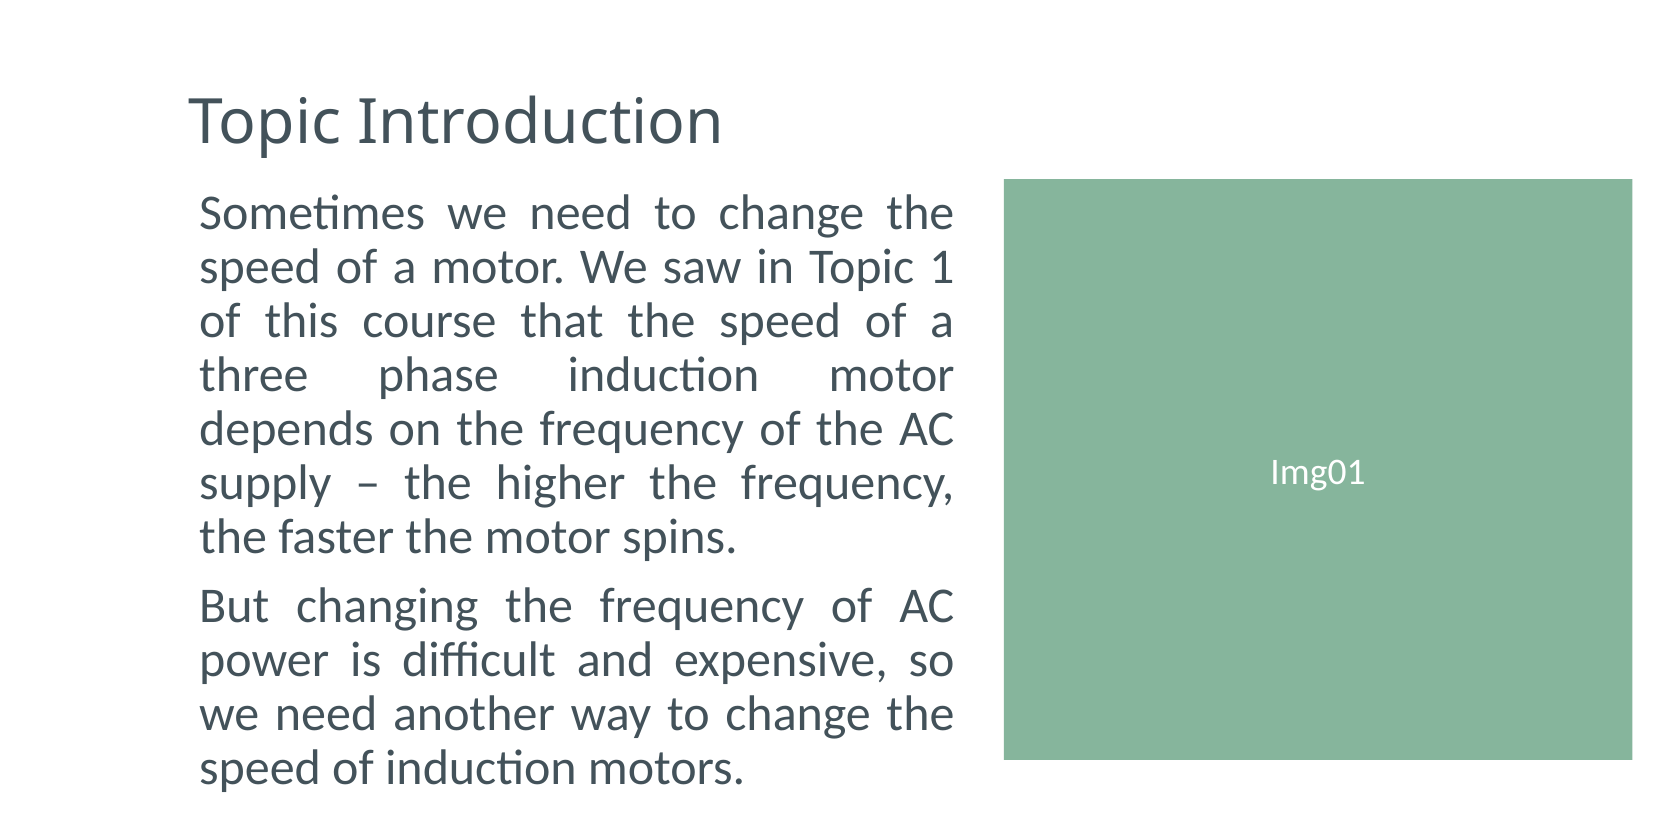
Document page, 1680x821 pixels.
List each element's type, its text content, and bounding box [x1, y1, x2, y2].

text_box Img01 [1003, 178, 1633, 761]
list Sometimes we need to change the speed of a motor. We saw in Topic 1 of this course that the speed of a three phase induction motor depends on the frequency of the AC supply – the higher the frequency, the faster the motor spins. But changing the frequency of AC power is difficult and expensive, so we need another way to change the speed of induction motors. [184, 179, 970, 821]
title Topic Introduction [173, 43, 1433, 203]
